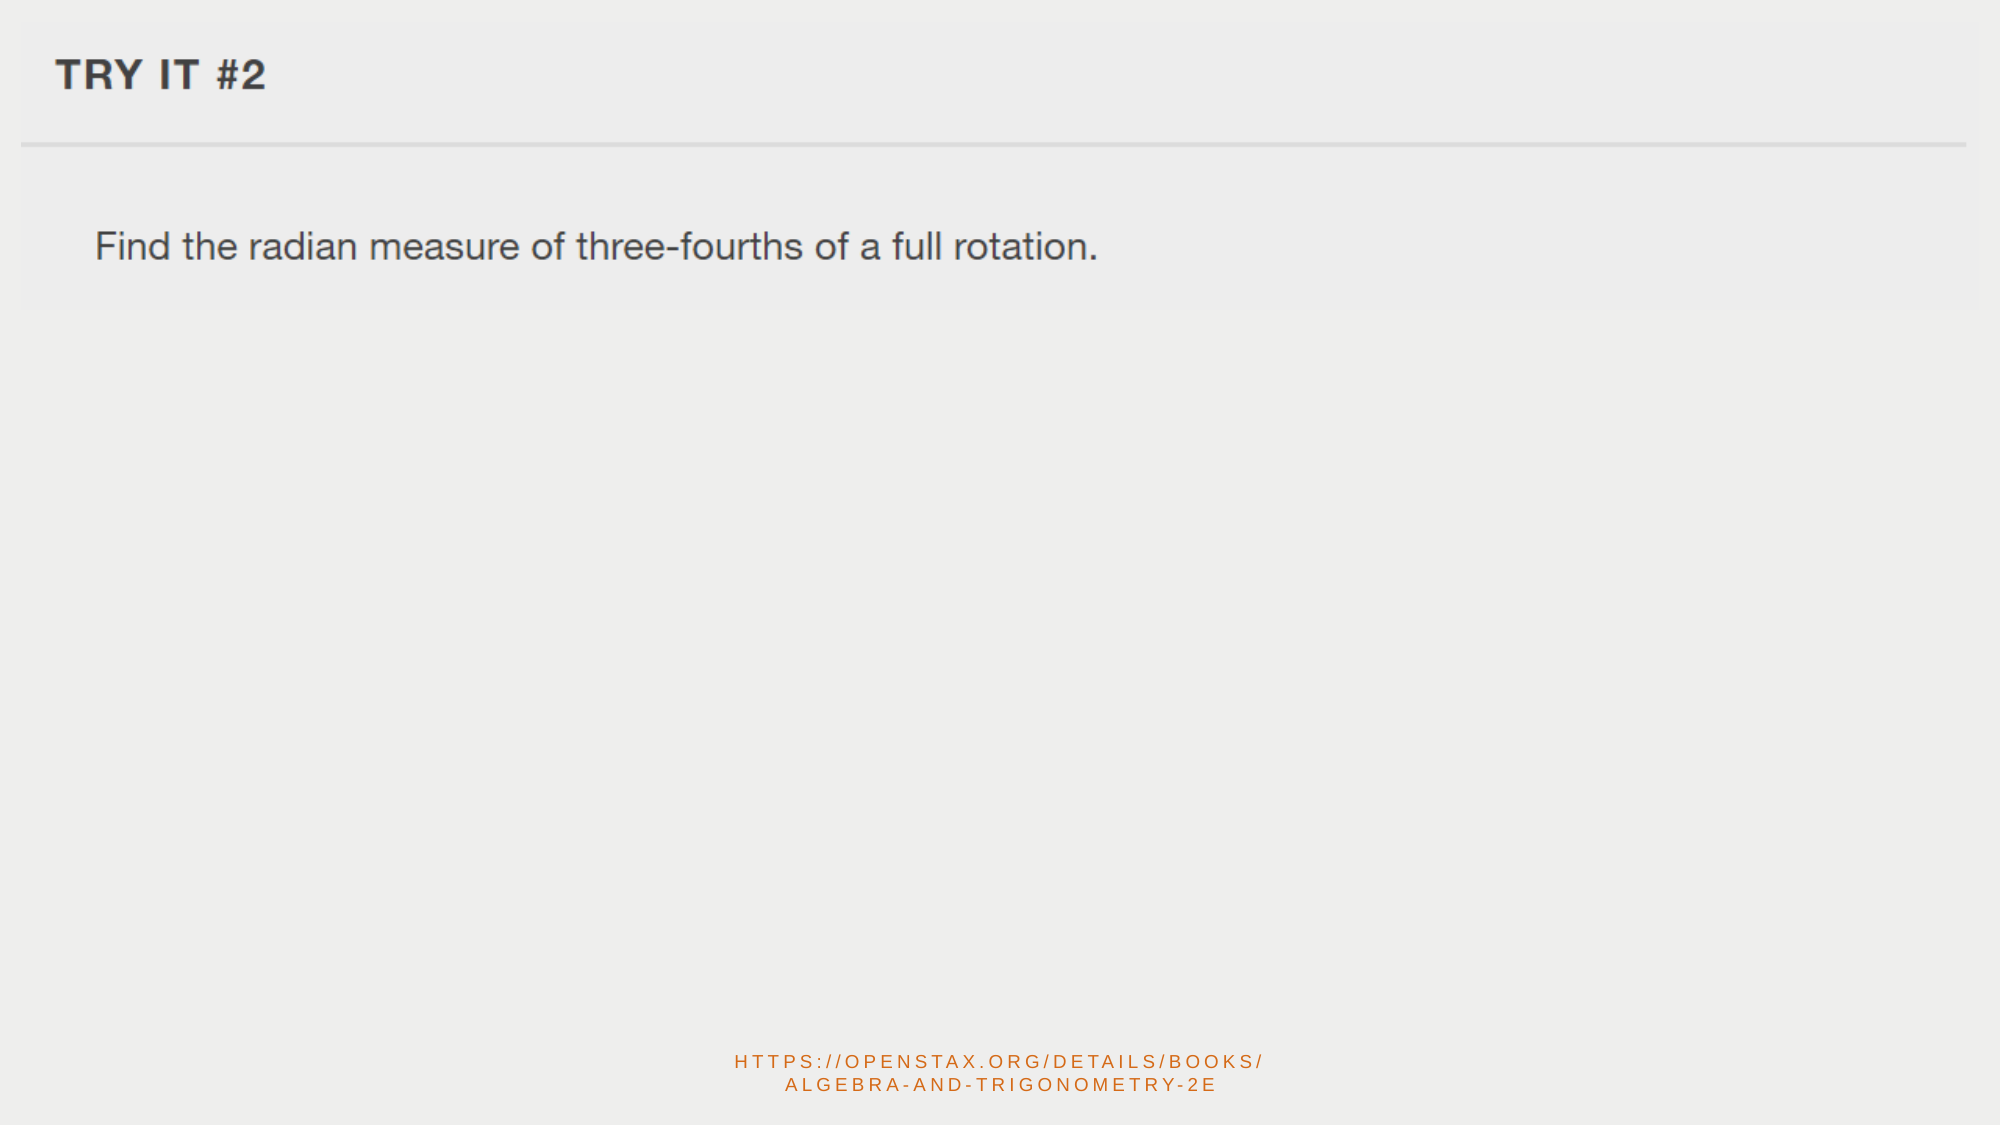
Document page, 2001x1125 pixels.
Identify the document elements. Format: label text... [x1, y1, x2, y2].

footer https://openstax.org/details/books/algebra-and-trigonometry-2e [662, 1042, 1338, 1103]
picture [20, 22, 1979, 310]
